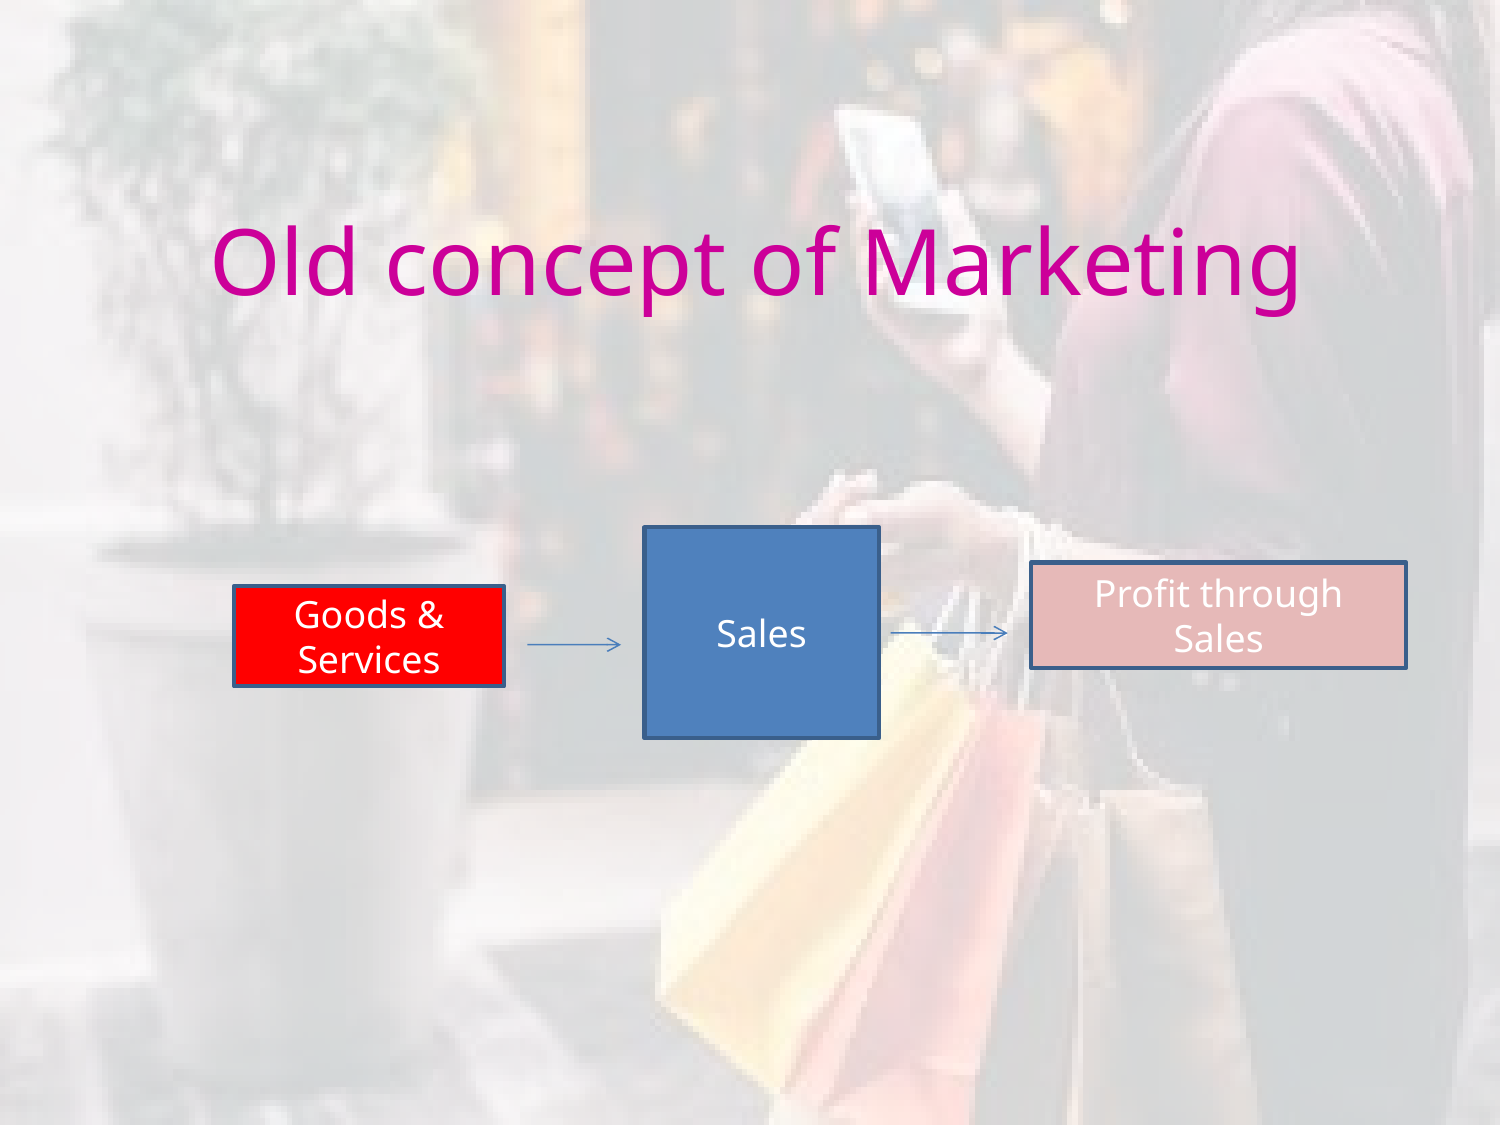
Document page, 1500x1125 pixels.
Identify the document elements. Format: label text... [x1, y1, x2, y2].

text_box Sales [642, 525, 881, 740]
text_box Goods & Services [232, 584, 506, 688]
text_box Profit through Sales [1029, 560, 1408, 670]
title Old concept of Marketing [82, 0, 1432, 844]
